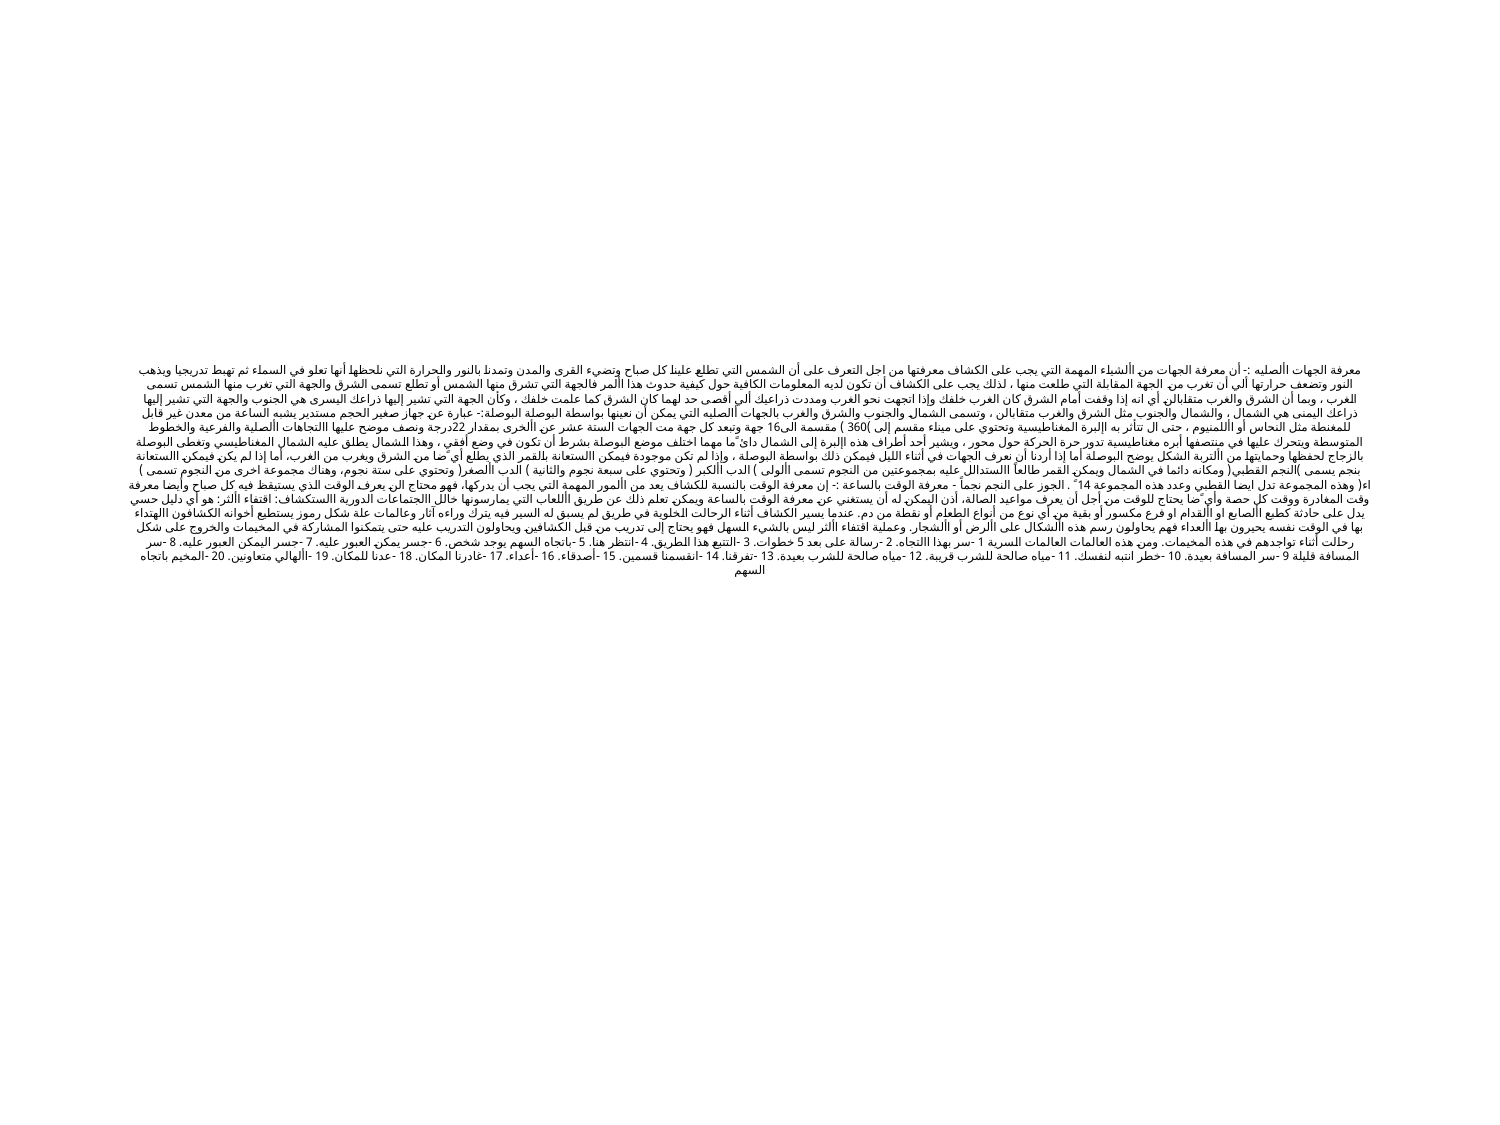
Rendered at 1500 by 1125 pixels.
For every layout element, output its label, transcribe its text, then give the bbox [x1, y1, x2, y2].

title معرفة الجهات األصليه :- أن معرفة الجهات من األشياء المهمة التي يجب على الكشاف معرفتها من اجل التعرف على أن الشمس التي تطلع علينا كل صباح وتضيء القرى والمدن وتمدنا بالنور والحرارة التي نلحظها أنها تعلو في السماء ثم تهبط تدريجيا ويذهب النور وتضعف حرارتها ألي أن تغرب من الجهة المقابلة التي طلعت منها ، لذلك يجب على الكشاف أن تكون لديه المعلومات الكافية حول كيفية حدوث هذا األمر فالجهة التي تشرق منها الشمس أو تطلع تسمى الشرق والجهة التي تغرب منها الشمس تسمى الغرب ، وبما أن الشرق والغرب متقابالن أي انه إذا وقفت أمام الشرق كان الغرب خلفك وإذا اتجهت نحو الغرب ومددت ذراعيك ألي أقصى حد لهما كان الشرق كما علمت خلفك ، وكأن الجهة التي تشير إليها ذراعك اليسرى هي الجنوب والجهة التي تشير إليها ذراعك اليمنى هي الشمال ، والشمال والجنوب مثل الشرق والغرب متقابالن ، وتسمى الشمال والجنوب والشرق والغرب بالجهات أالصليه التي يمكن أن نعينها بواسطة البوصلة البوصلة:- عبارة عن جهاز صغير الحجم مستدير يشبه الساعة من معدن غير قابل للمغنطة مثل النحاس أو األلمنيوم ، حتى ال تتأثر به اإلبرة المغناطيسية وتحتوي على ميناء مقسم إلى )360 ) مقسمة الى16 جهة وتبعد كل جهة مت الجهات الستة عشر عن األخرى بمقدار 22درجة ونصف موضح عليها االتجاهات األصلية والفرعية والخطوط المتوسطة ويتحرك عليها في منتصفها أبره مغناطيسية تدور حرة الحركة حول محور ، ويشير أحد أطراف هذه اإلبرة إلى الشمال دائ ًما مهما اختلف موضع البوصلة بشرط أن تكون في وضع أفقي ، وهذا الشمال يطلق عليه الشمال المغناطيسي وتغطى البوصلة بالزجاج لحفظها وحمايتها من األتربة الشكل يوضح البوصلة أما إذا أردنا أن نعرف الجهات في أثناء الليل فيمكن ذلك بواسطة البوصلة ، وإذا لم تكن موجودة فيمكن االستعانة بالقمر الذي يطلع أي ًضا من الشرق ويغرب من الغرب، أما إذا لم يكن فيمكن االستعانة بنجم يسمى )النجم القطبي( ومكانه دائما في الشمال ويمكن القمر طالعاً االستدالل عليه بمجموعتين من النجوم تسمى األولى ) الدب األكبر ( وتحتوي على سبعة نجوم والثانية ) الدب األصغر( وتحتوي على ستة نجوم، وهناك مجموعة اخرى من النجوم تسمى ) اء( وهذه المجموعة تدل ايضا القطبي وعدد هذه المجموعة 14 ً . الجوز على النجم نجماً - معرفة الوقت بالساعة :- إن معرفة الوقت بالنسبة للكشاف يعد من األمور المهمة التي يجب أن يدركها، فهو محتاج الن يعرف الوقت الذي يستيقظ فيه كل صباح وأيضا معرفة وقت المغادرة ووقت كل حصة وأي ًضا يحتاج للوقت من أجل أن يعرف مواعيد الصالة، أذن اليمكن له أن يستغني عن معرفة الوقت بالساعة ويمكن تعلم ذلك عن طريق األلعاب التي يمارسونها خالل االجتماعات الدورية االستكشاف: اقتفاء األثر: هو أي دليل حسي يدل على حادثة كطبع األصابع او األقدام او فرع مكسور أو بقية من أي نوع من أنواع الطعام أو نقطة من دم. عندما يسير الكشاف أثناء الرحالت الخلوية في طريق لم يسبق له السير فيه يترك وراءه آثار وعالمات علة شكل رموز يستطيع أخوانه الكشافون االهتداء بها في الوقت نفسه يحيرون بها األعداء فهم يحاولون رسم هذه األشكال على األرض أو األشجار. وعملية اقتفاء األثر ليس بالشيء السهل فهو يحتاج إلى تدريب من قبل الكشافين ويحاولون التدريب عليه حتى يتمكنوا المشاركة في المخيمات والخروج على شكل رحالت أثناء تواجدهم في هذه المخيمات. ومن هذه العالمات العالمات السرية 1 -سر بهذا االتجاه. 2 -رسالة على بعد 5 خطوات. 3 -التتبع هذا الطريق. 4 -انتظر هنا. 5 -باتجاه السهم يوجد شخص. 6 -جسر يمكن العبور عليه. 7 -جسر اليمكن العبور عليه. 8 -سر المسافة قليلة 9 -سر المسافة بعيدة. 10 -خطر انتبه لنفسك. 11 -مياه صالحة للشرب قريبة. 12 -مياه صالحة للشرب بعيدة. 13 -تفرقنا. 14 -انقسمنا قسمين. 15 -أصدقاء. 16 -أعداء. 17 -غادرنا المكان. 18 -عدنا للمكان. 19 -األهالي متعاونين. 20 -المخيم باتجاه السهم [112, 349, 1388, 591]
